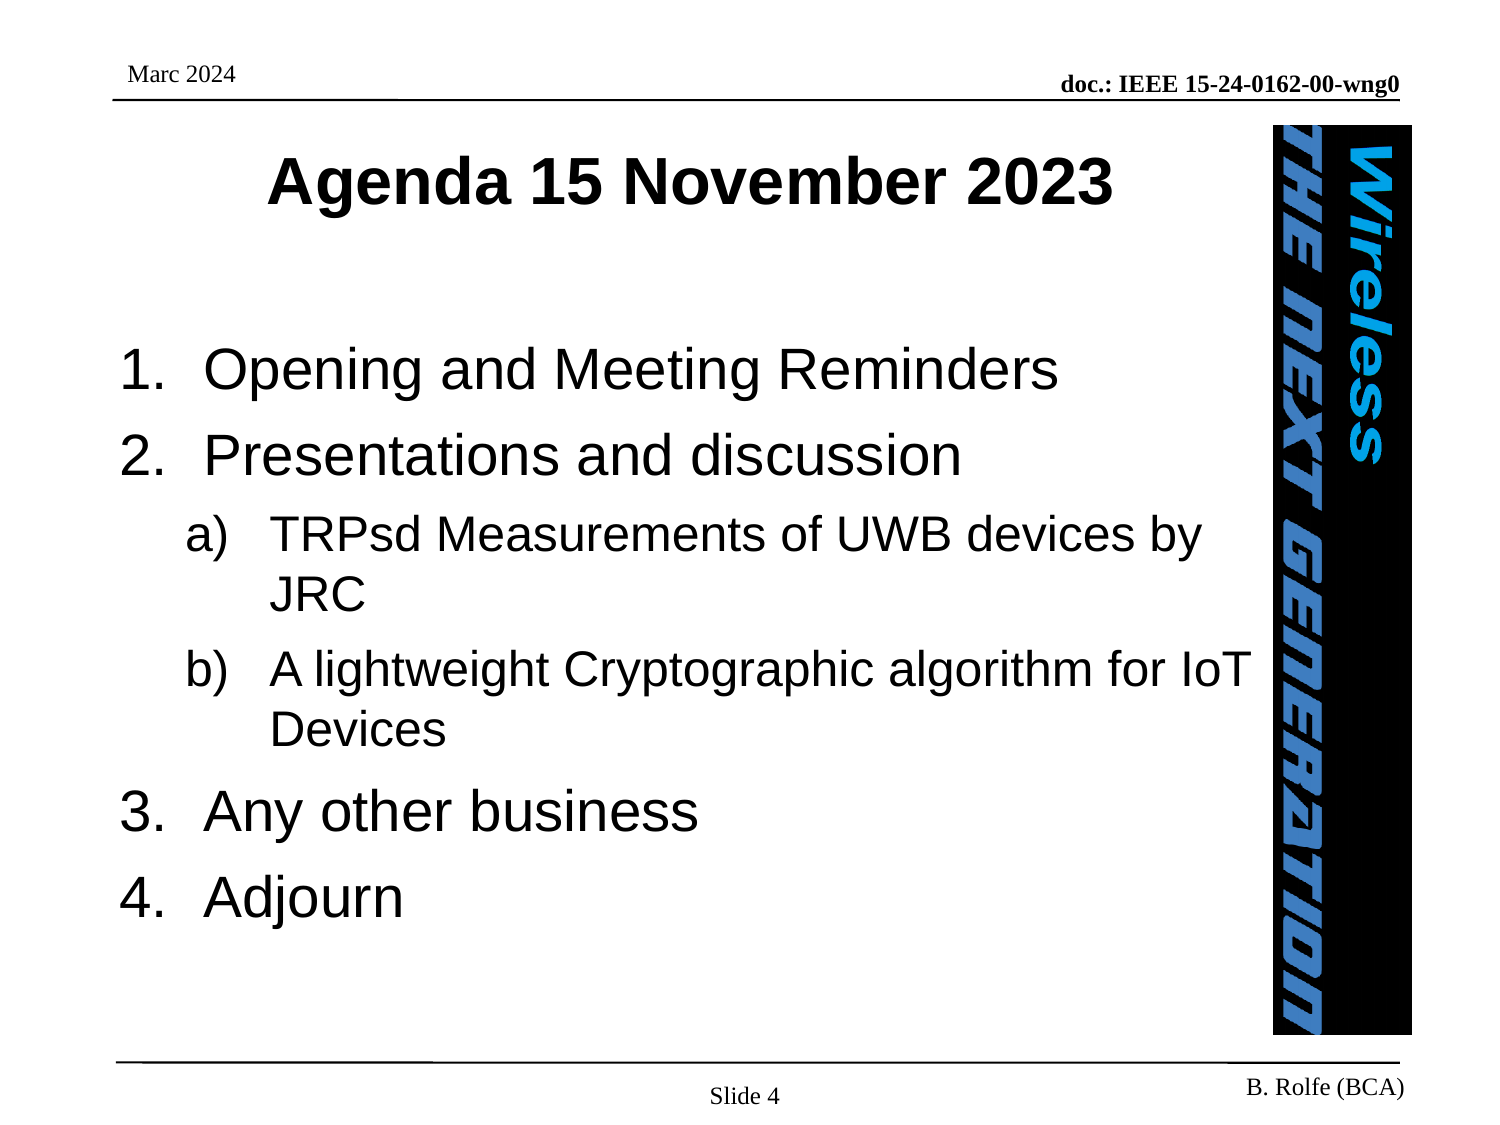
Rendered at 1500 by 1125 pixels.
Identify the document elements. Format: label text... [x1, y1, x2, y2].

picture [1273, 125, 1412, 1036]
list Agenda 15 November 2023 Opening and Meeting Reminders Presentations and discussion TRPsd Measurements of UWB devices by JRC A lightweight Cryptographic algorithm for IoT Devices Any other business Adjourn [104, 129, 1278, 1080]
slide_number Slide 4 [690, 1075, 799, 1115]
